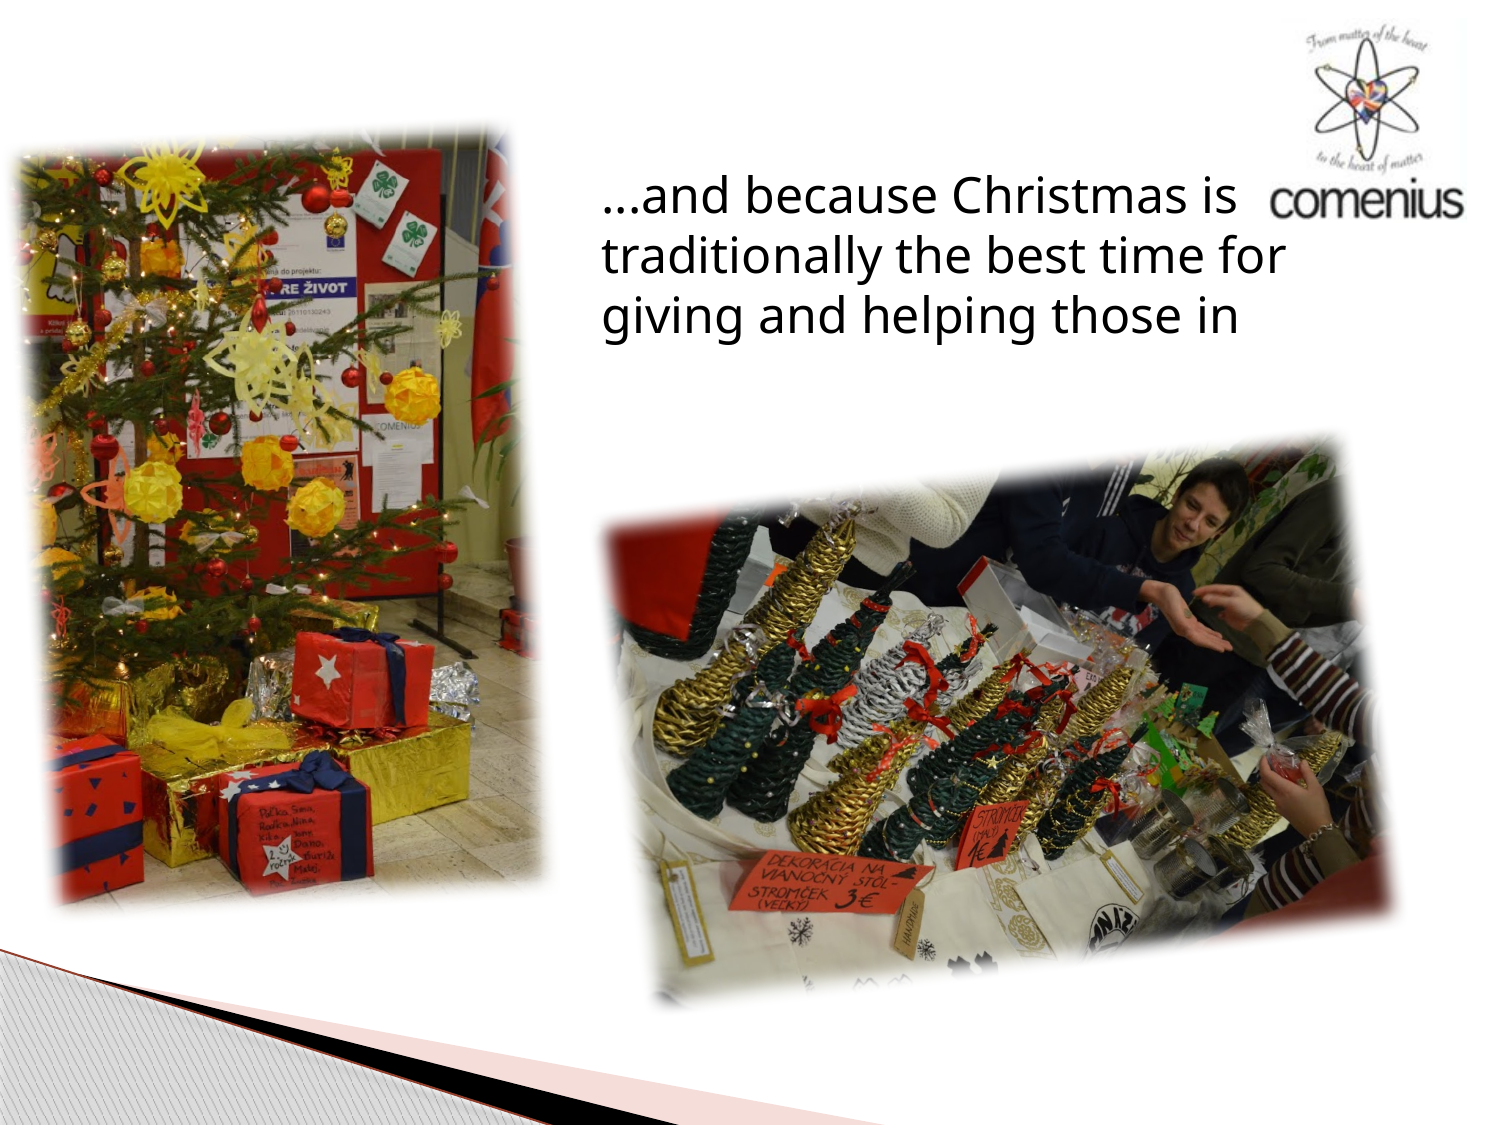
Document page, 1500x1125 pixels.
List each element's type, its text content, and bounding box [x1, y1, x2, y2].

picture [21, 127, 541, 911]
picture [611, 454, 1385, 986]
picture [1269, 18, 1467, 223]
list ...and because Christmas is traditionally the best time for giving and helping those in need... [76, 19, 1427, 974]
